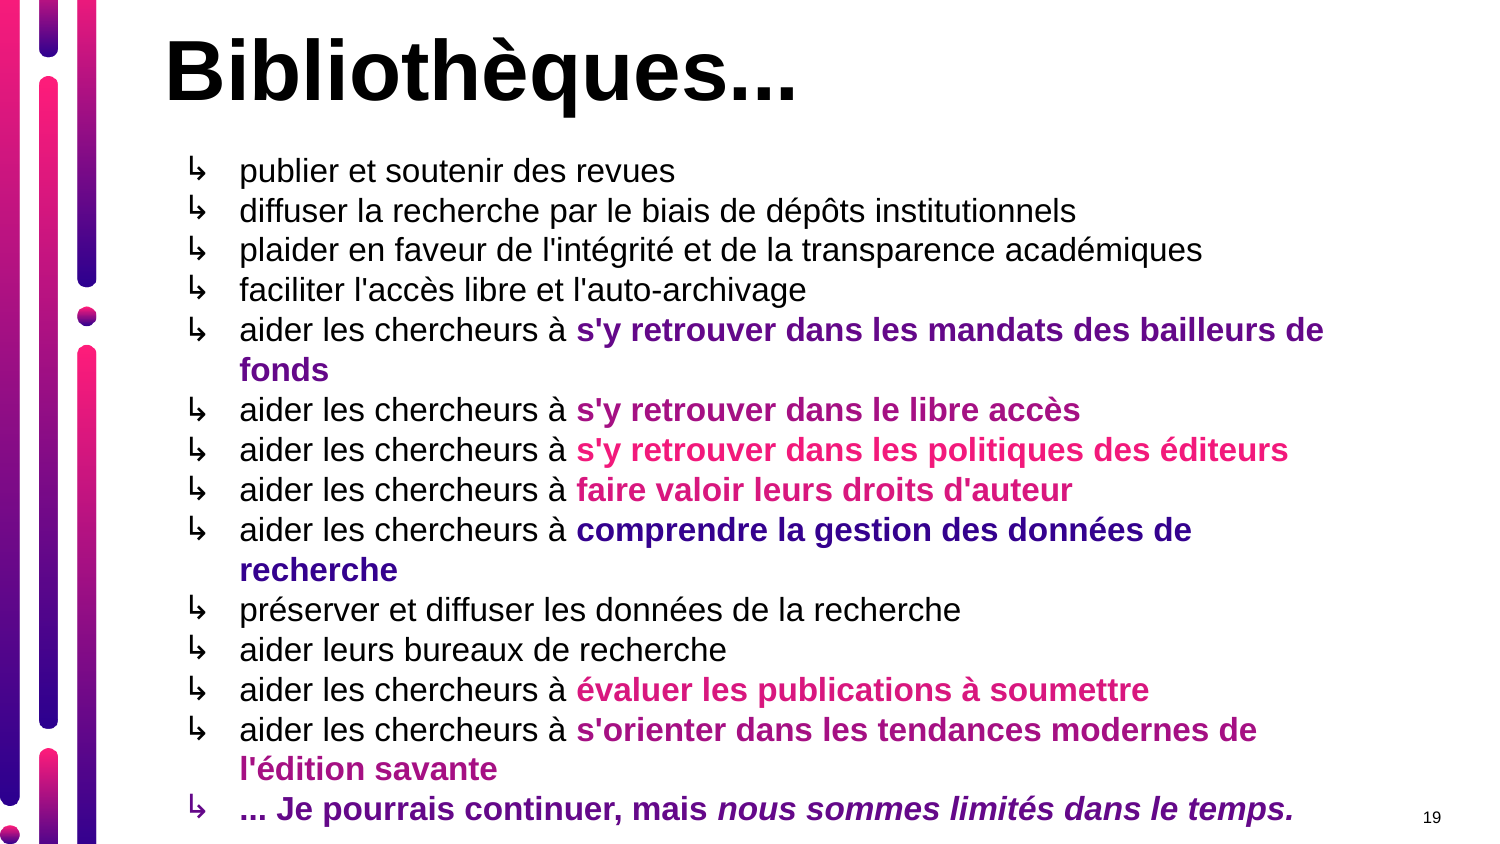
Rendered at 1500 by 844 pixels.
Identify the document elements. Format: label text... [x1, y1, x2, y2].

text_box publier et soutenir des revues diffuser la recherche par le biais de dépôts institutionnels plaider en faveur de l'intégrité et de la transparence académiques faciliter l'accès libre et l'auto-archivage aider les chercheurs à s'y retrouver dans les mandats des bailleurs de fonds aider les chercheurs à s'y retrouver dans le libre accès aider les chercheurs à s'y retrouver dans les politiques des éditeurs aider les chercheurs à faire valoir leurs droits d'auteur aider les chercheurs à comprendre la gestion des données de recherche préserver et diffuser les données de la recherche aider leurs bureaux de recherche aider les chercheurs à évaluer les publications à soumettre aider les chercheurs à s'orienter dans les tendances modernes de l'édition savante ... Je pourrais continuer, mais nous sommes limités dans le temps. [149, 133, 1351, 843]
picture [0, 0, 1500, 844]
text_box Bibliothèques... [149, 0, 1351, 133]
slide_number 19 [1351, 782, 1442, 827]
